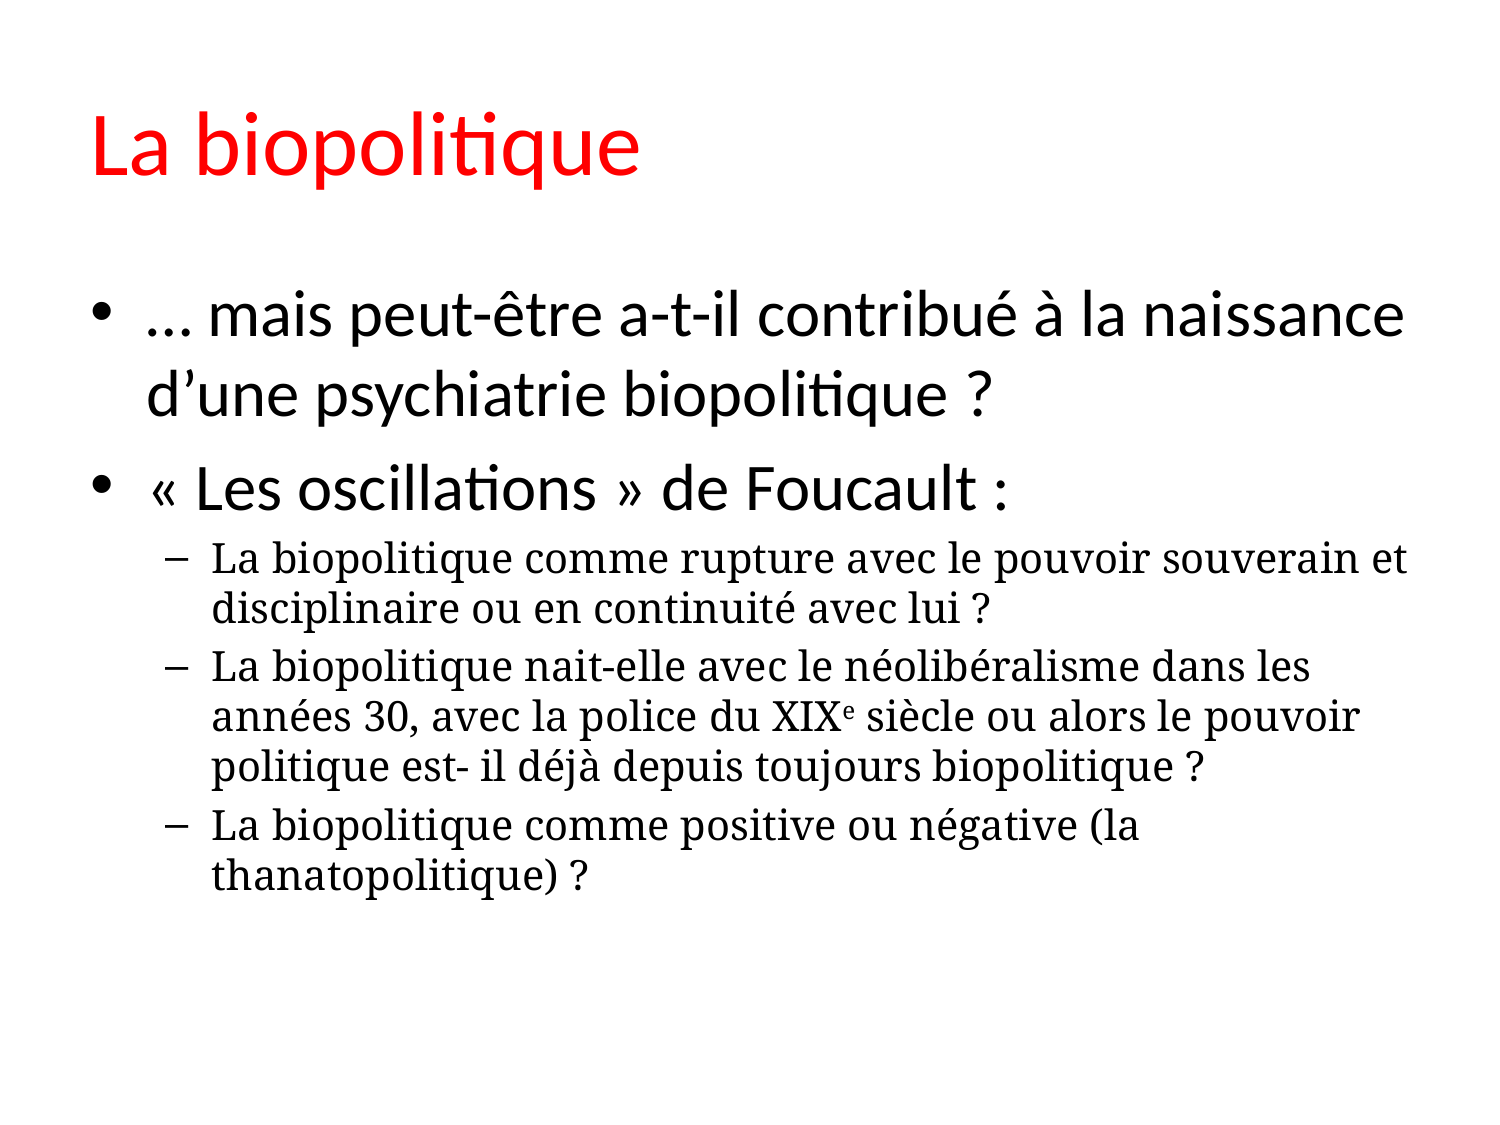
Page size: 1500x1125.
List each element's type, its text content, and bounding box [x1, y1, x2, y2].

title La biopolitique [75, 45, 1425, 233]
list … mais peut-être a-t-il contribué à la naissance d’une psychiatrie biopolitique ? « Les oscillations » de Foucault : La biopolitique comme rupture avec le pouvoir souverain et disciplinaire ou en continuité avec lui ? La biopolitique nait-elle avec le néolibéralisme dans les années 30, avec la police du XIXe siècle ou alors le pouvoir politique est- il déjà depuis toujours biopolitique ? La biopolitique comme positive ou négative (la thanatopolitique) ? [75, 262, 1425, 1005]
